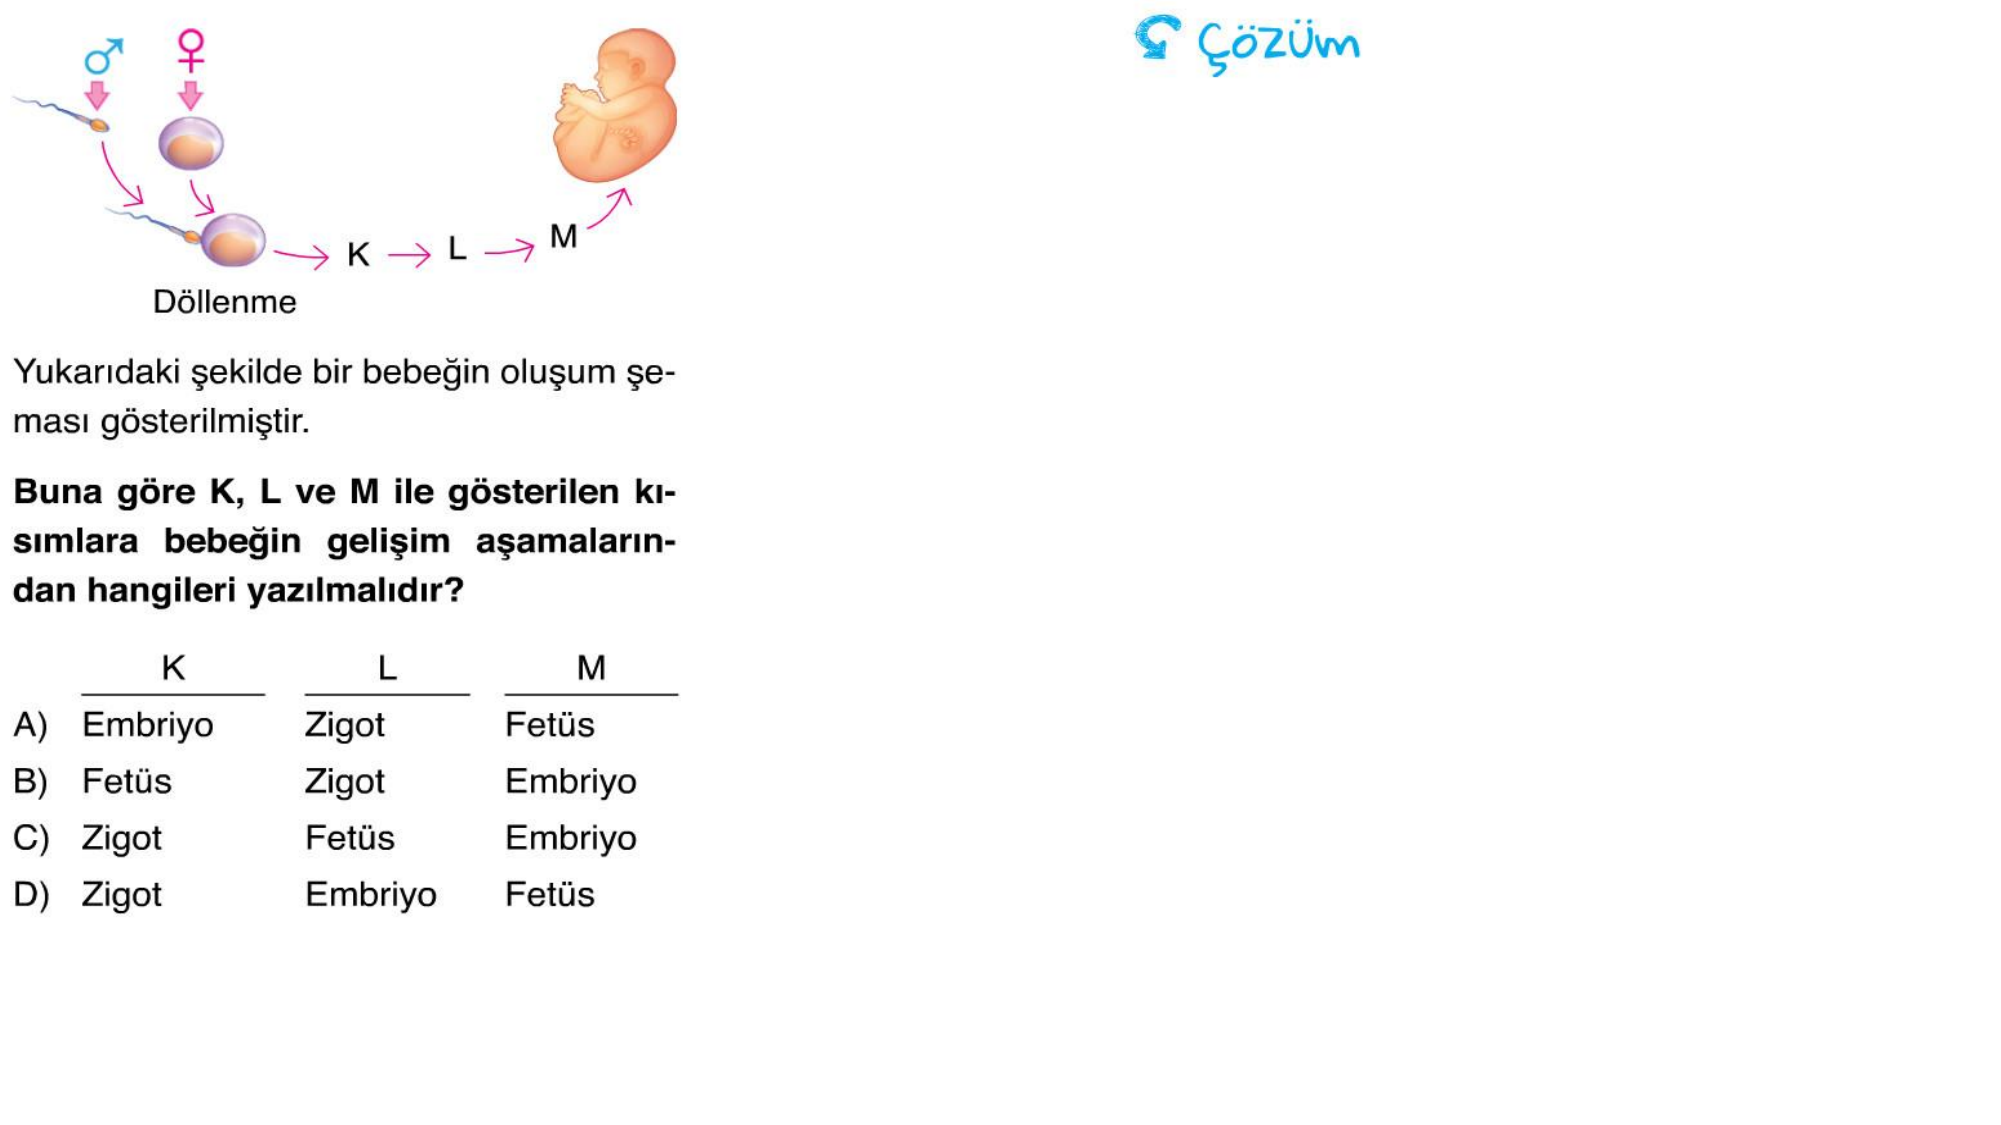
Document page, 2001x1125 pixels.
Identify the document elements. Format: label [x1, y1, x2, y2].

picture [0, 0, 2000, 933]
